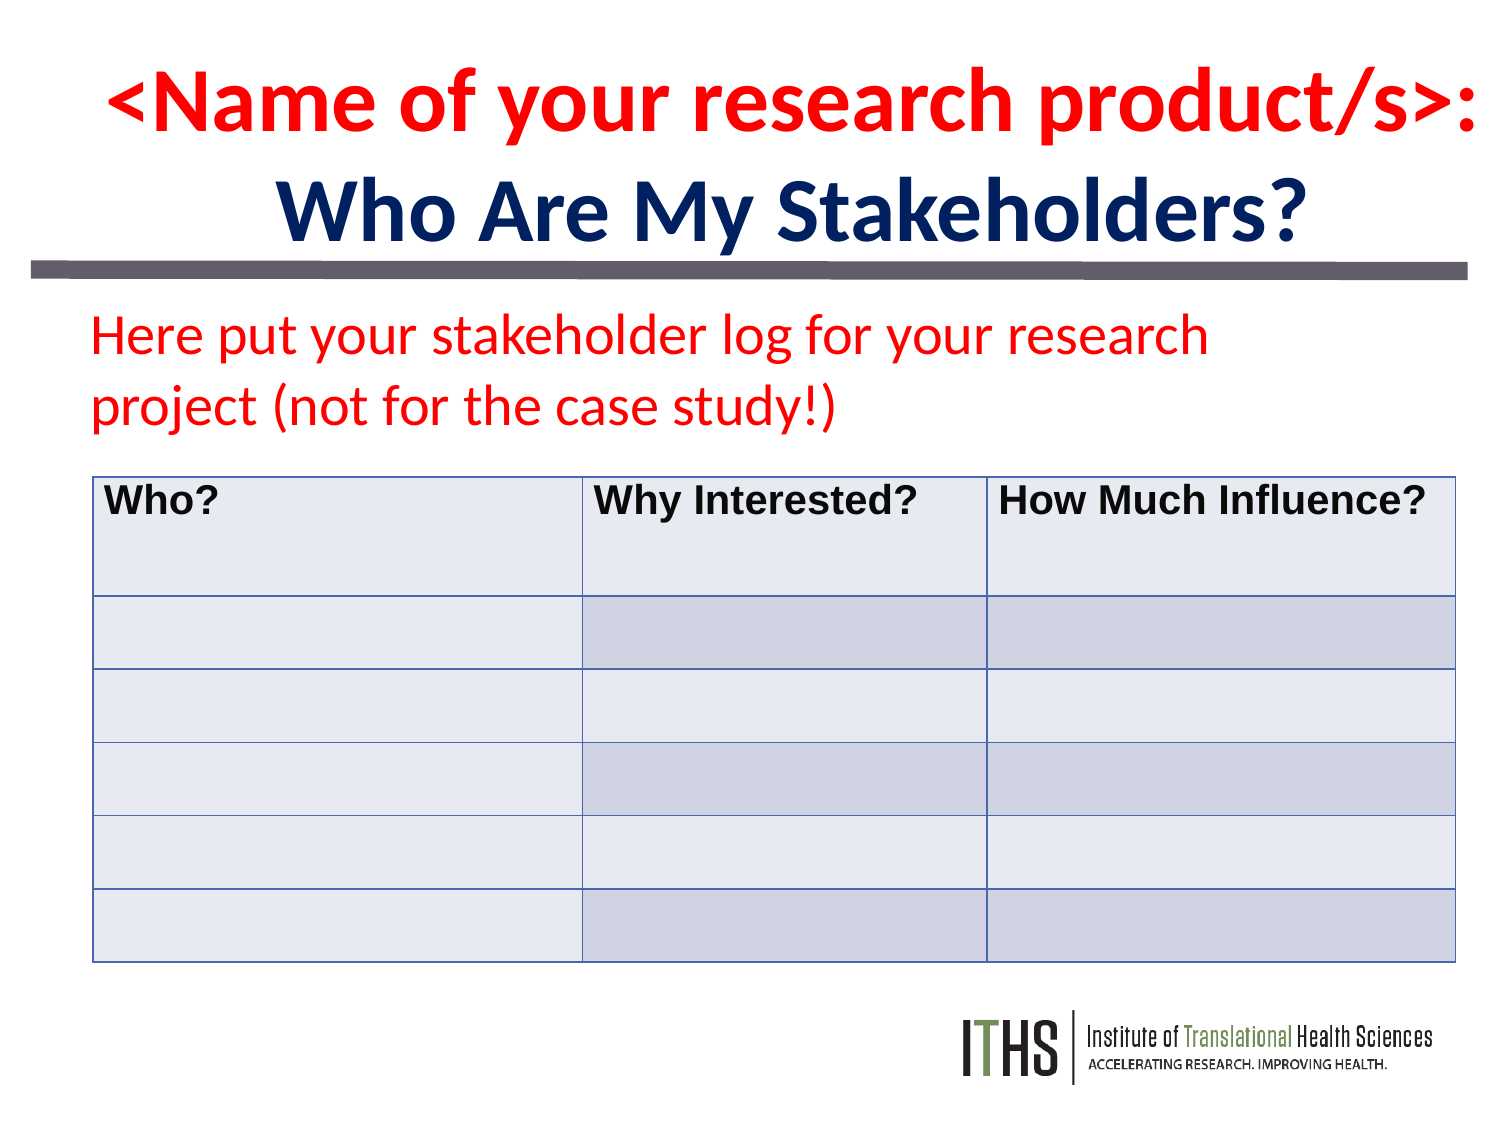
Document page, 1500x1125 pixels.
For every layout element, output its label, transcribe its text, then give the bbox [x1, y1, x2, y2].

picture [963, 1009, 1432, 1085]
table_cell [94, 670, 582, 742]
table_cell [94, 743, 582, 815]
table_cell [988, 597, 1455, 668]
table_cell [94, 597, 582, 668]
table_cell [583, 670, 986, 742]
table_header How Much Influence? [988, 478, 1455, 595]
table_cell [988, 743, 1455, 815]
table_cell [988, 670, 1455, 742]
table_cell [583, 743, 986, 815]
table_cell [94, 816, 582, 888]
table_cell [94, 890, 582, 961]
text_box <Name of your research product/s>: Who Are My Stakeholders? [75, 32, 1500, 268]
table_cell [988, 816, 1455, 888]
table_cell [583, 890, 986, 961]
text_box Here put your stakeholder log for your research project (not for the case study!) [75, 289, 1403, 585]
table_cell [583, 816, 986, 888]
table_cell [988, 890, 1455, 961]
table_header Who? [94, 478, 582, 595]
table_cell [583, 597, 986, 668]
table_header Why Interested? [583, 478, 986, 595]
